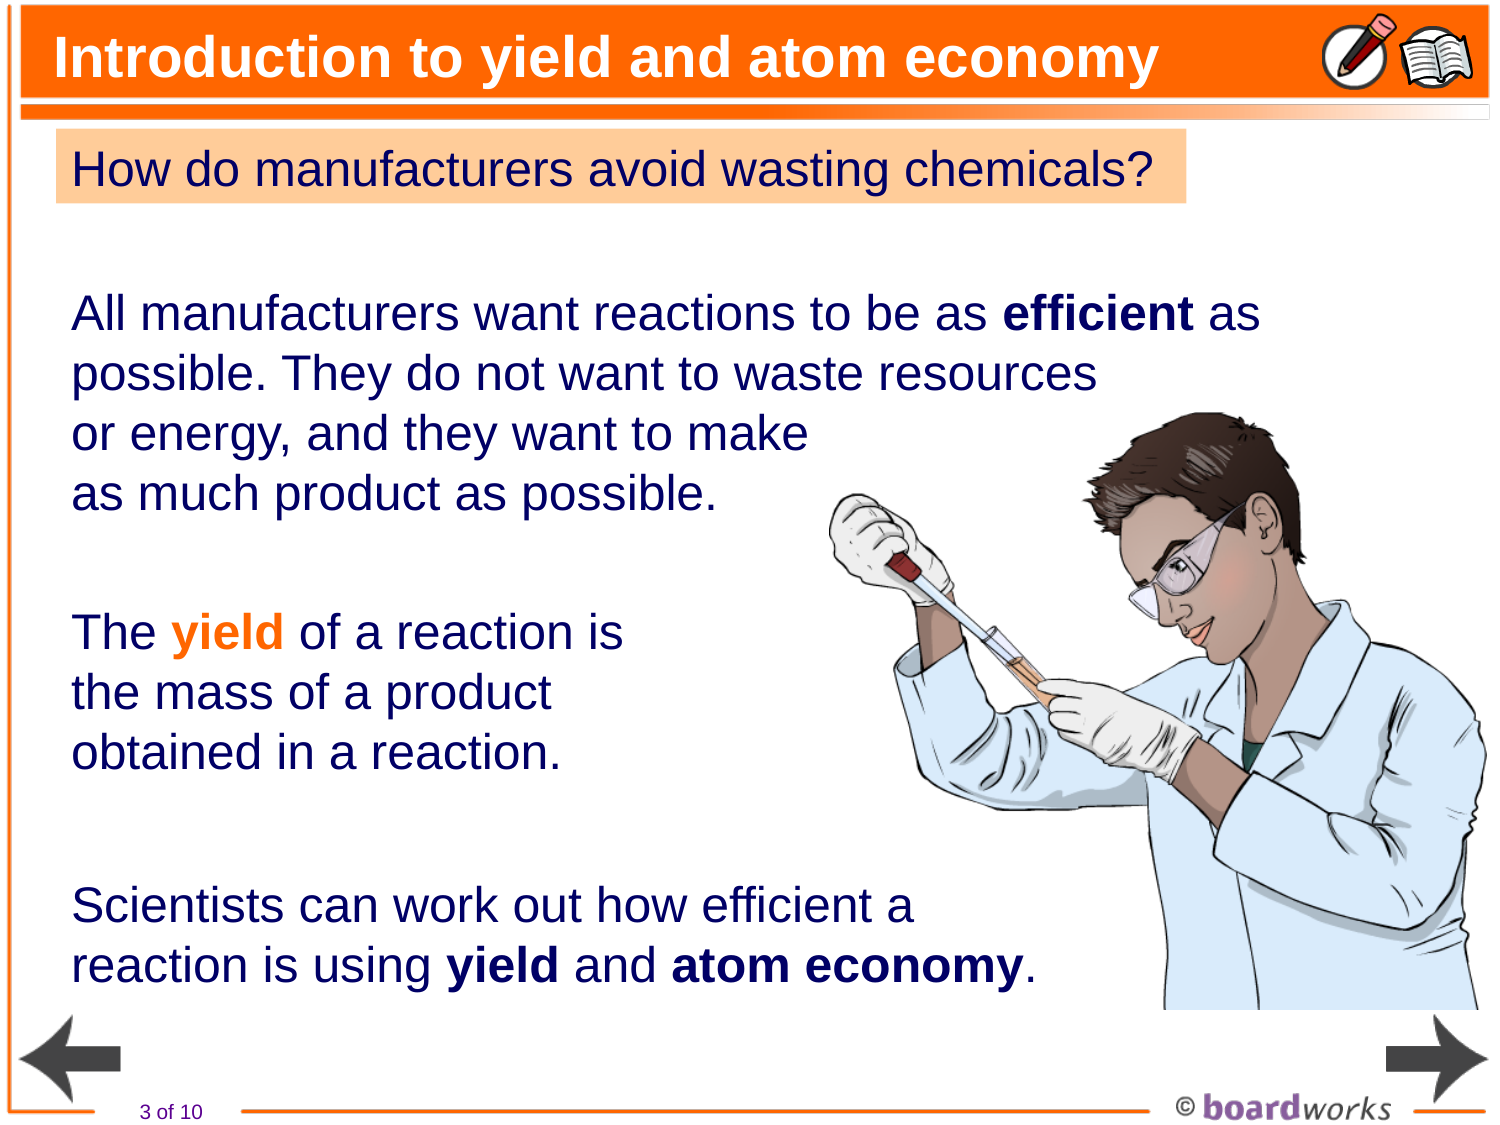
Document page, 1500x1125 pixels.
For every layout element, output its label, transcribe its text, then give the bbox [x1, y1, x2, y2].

title Introduction to yield and atom economy [38, 8, 1308, 100]
text_box Scientists can work out how efficient a reaction is using yield and atom economy. [56, 865, 824, 1001]
text_box All manufacturers want reactions to be as efficient as possible. They do not want to waste resources or energy, and they want to make as much product as possible. [56, 273, 1400, 528]
text_box How do manufacturers avoid wasting chemicals? [56, 128, 1187, 204]
text_box The yield of a reaction is the mass of a product obtained in a reaction. [56, 592, 717, 787]
picture [0, 0, 1500, 1125]
